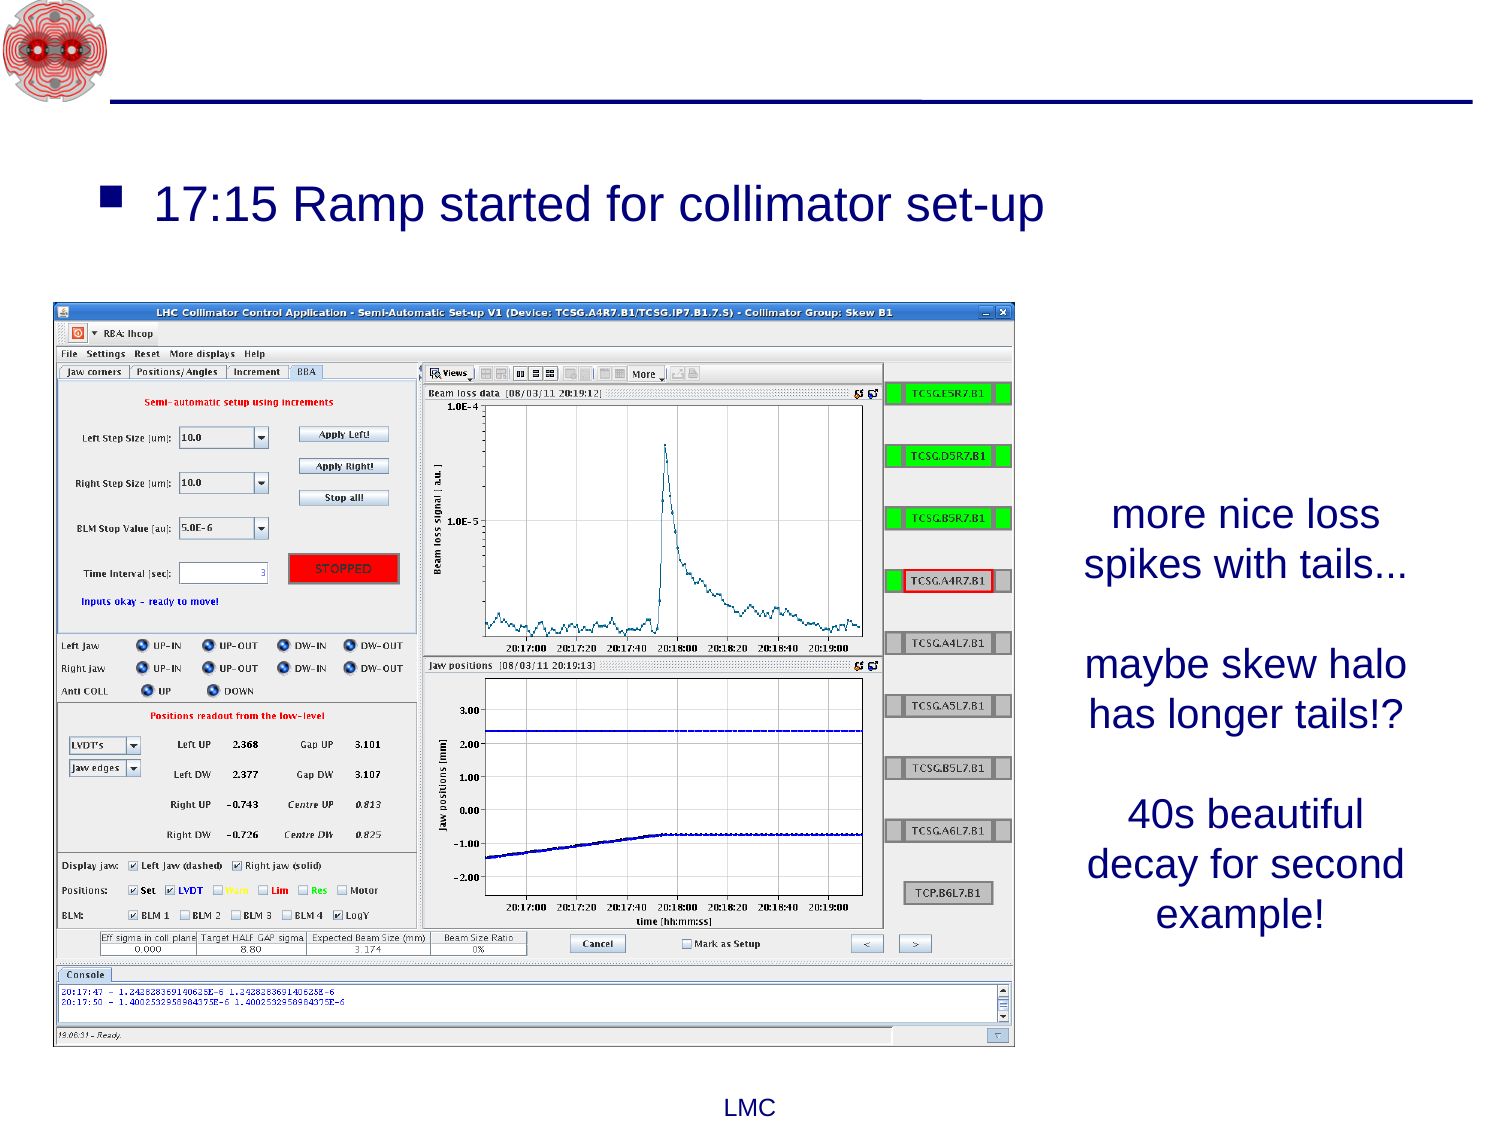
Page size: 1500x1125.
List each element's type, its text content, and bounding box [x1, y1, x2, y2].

list 17:15 Ramp started for collimator set-up [81, 163, 1433, 280]
text_box more nice loss spikes with tails... maybe skew halo has longer tails!? 40s beautiful decay for second example! [1068, 479, 1424, 945]
picture [52, 302, 1015, 1047]
picture [0, 0, 108, 103]
footer LMC [512, 1087, 988, 1125]
